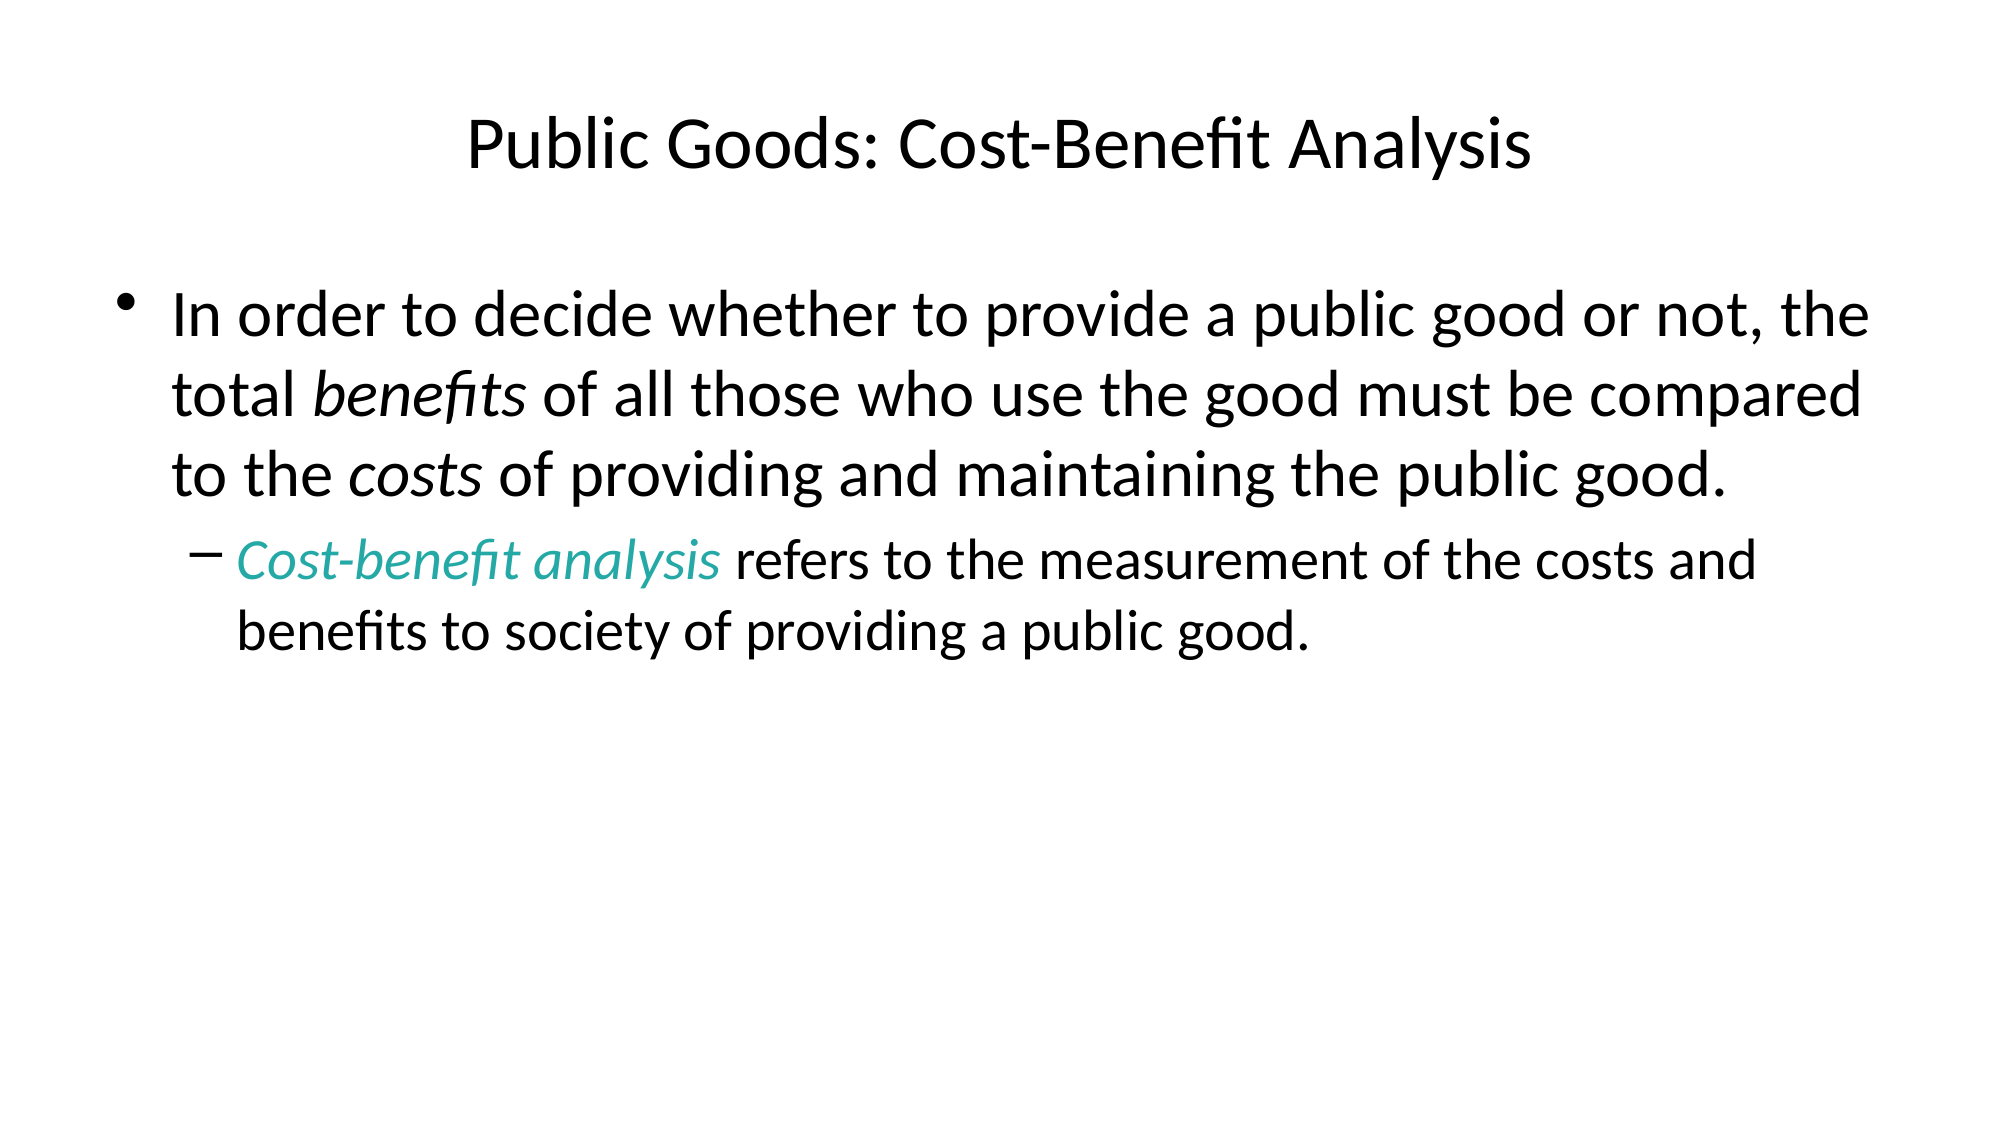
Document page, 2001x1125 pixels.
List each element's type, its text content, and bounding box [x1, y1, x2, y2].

title Public Goods: Cost-Benefit Analysis [99, 45, 1900, 233]
list In order to decide whether to provide a public good or not, the total benefits of all those who use the good must be compared to the costs of providing and maintaining the public good. Cost-benefit analysis refers to the measurement of the costs and benefits to society of providing a public good. [99, 262, 1900, 1005]
